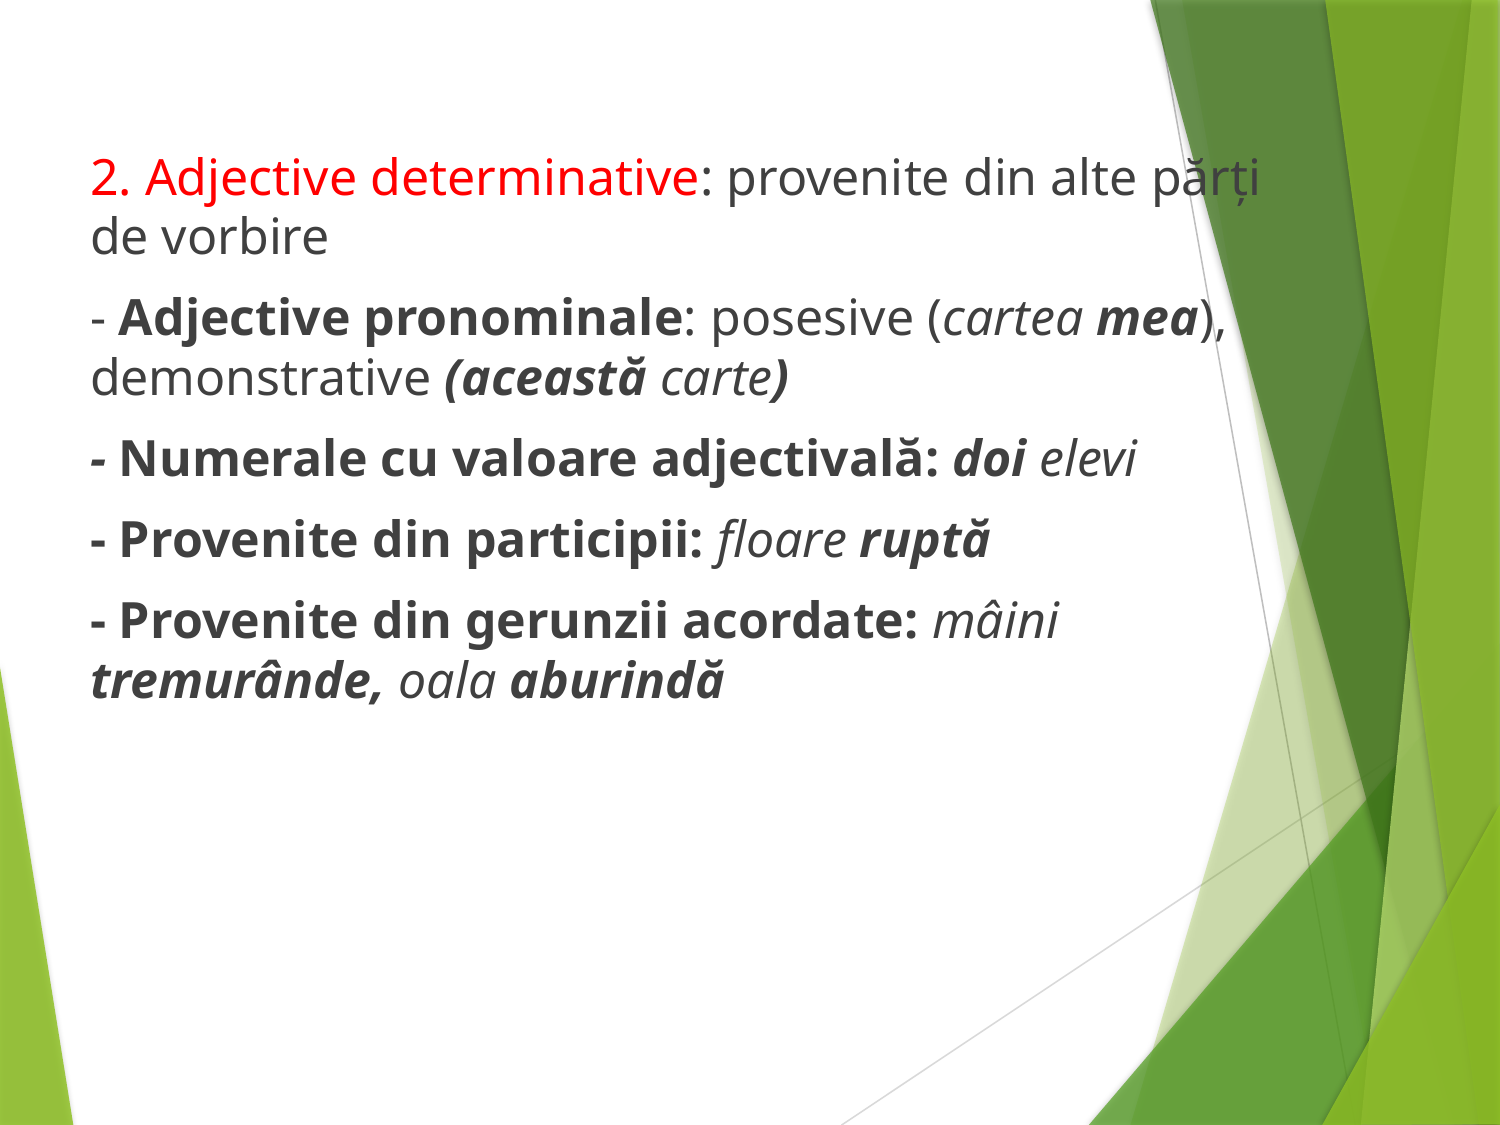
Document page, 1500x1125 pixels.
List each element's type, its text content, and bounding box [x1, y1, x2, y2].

list 2. Adjective determinative: provenite din alte părți de vorbire - Adjective pronominale: posesive (cartea mea), demonstrative (această carte) - Numerale cu valoare adjectivală: doi elevi - Provenite din participii: floare ruptă - Provenite din gerunzii acordate: mâini tremurânde, oala aburindă [75, 137, 1300, 988]
